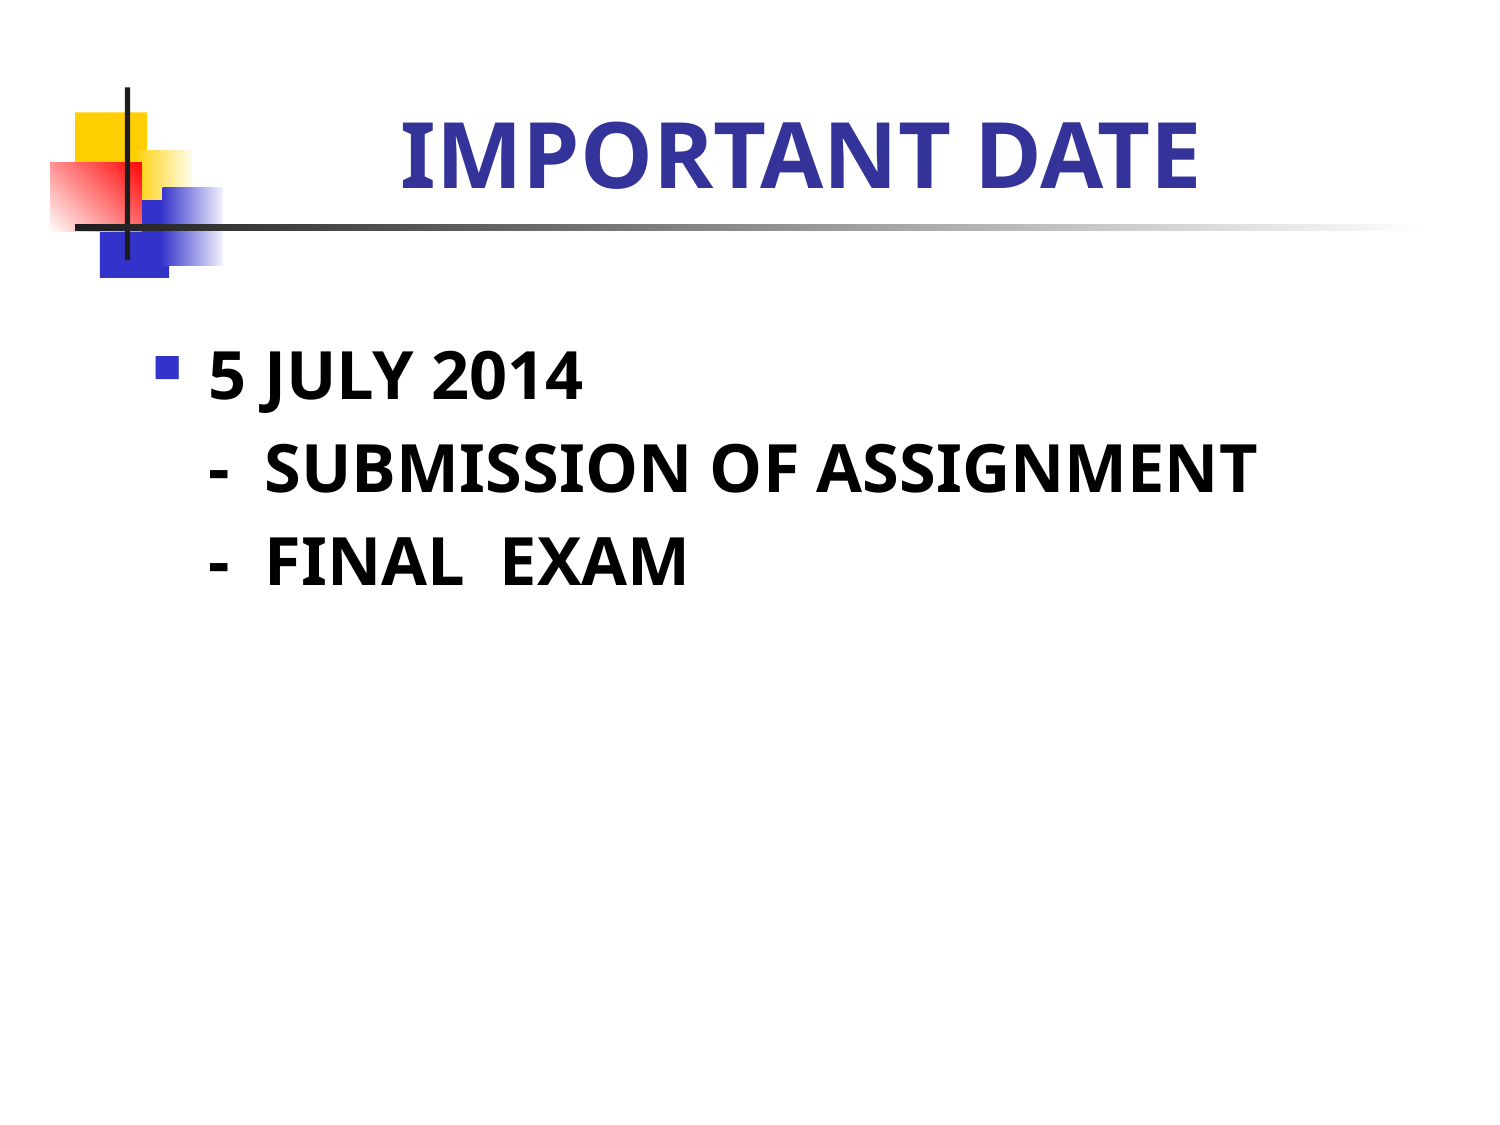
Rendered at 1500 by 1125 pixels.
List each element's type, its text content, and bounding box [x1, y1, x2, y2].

list 5 JULY 2014 - SUBMISSION OF ASSIGNMENT - FINAL EXAM [137, 324, 1363, 1088]
title IMPORTANT DATE [162, 87, 1442, 216]
